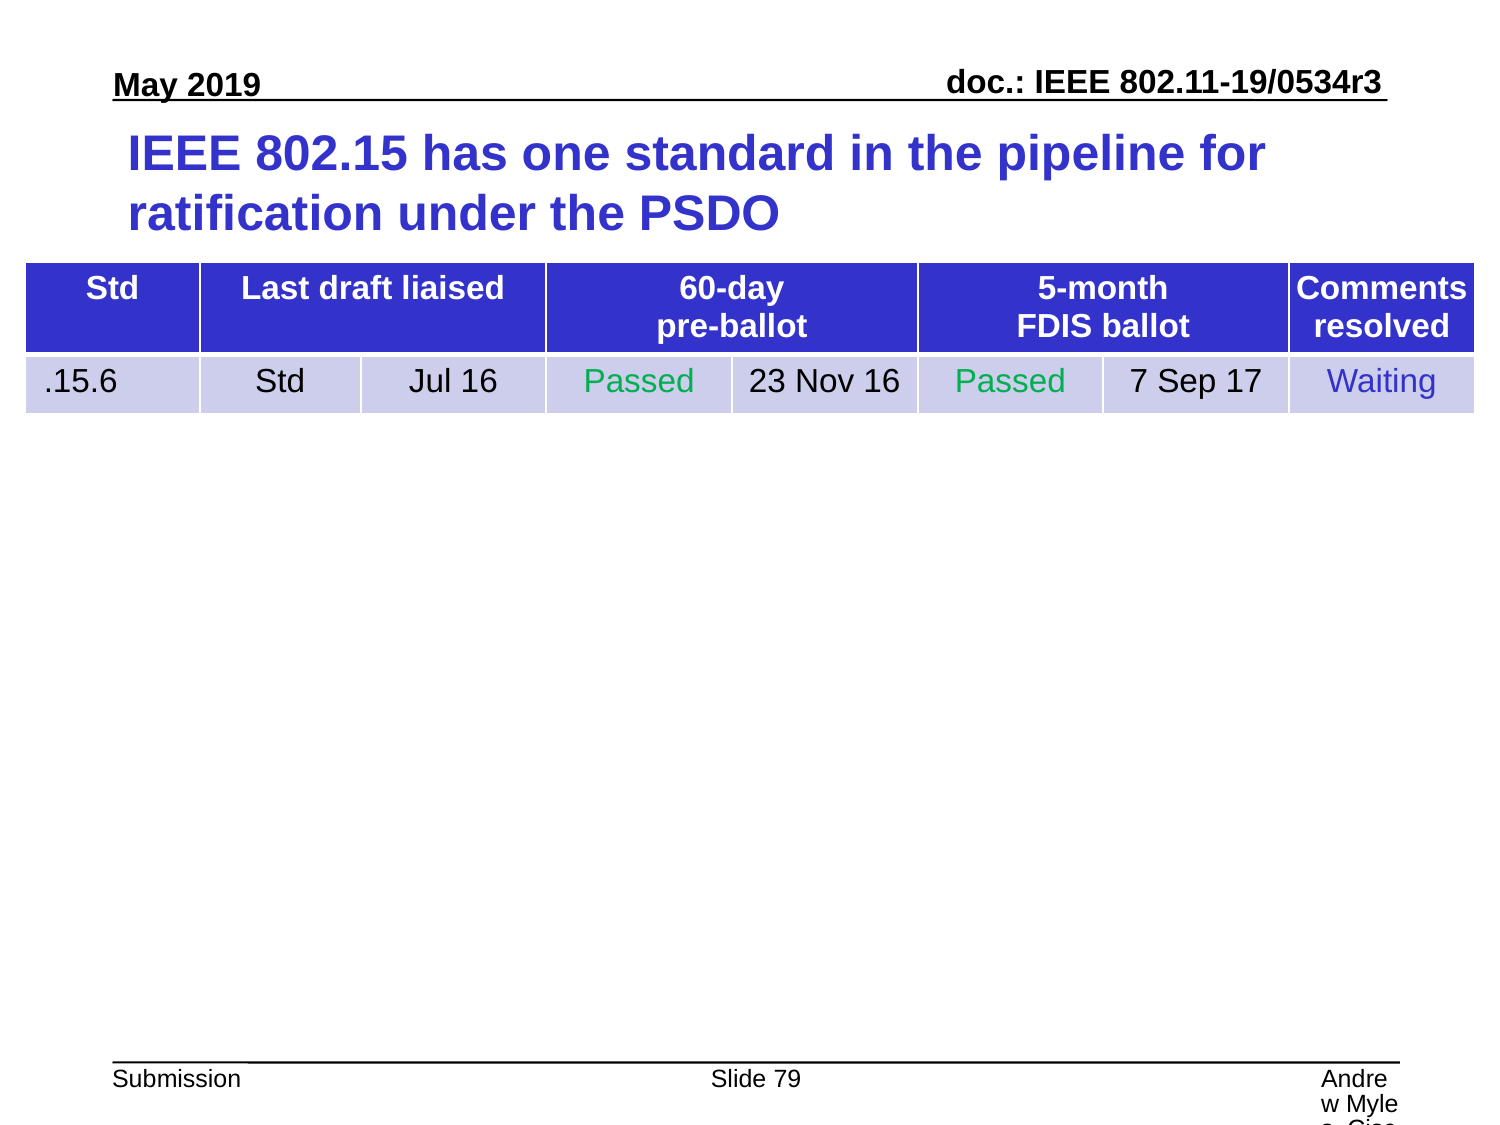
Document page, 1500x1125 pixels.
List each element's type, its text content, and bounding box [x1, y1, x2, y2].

table_cell .15.6 [26, 357, 199, 413]
table_cell Std [201, 357, 360, 413]
table_header Last draft liaised [201, 263, 545, 352]
table_header Comments resolved [1290, 263, 1474, 352]
footer Andrew Myles, Cisco [1320, 1061, 1402, 1093]
table_header 60-day pre-ballot [547, 263, 917, 352]
table_cell 23 Nov 16 [733, 357, 917, 413]
table_header 5-month FDIS ballot [919, 263, 1288, 352]
title IEEE 802.15 has one standard in the pipeline for ratification under the PSDO [112, 112, 1388, 262]
table_cell Waiting [1290, 357, 1474, 413]
table_cell Passed [547, 357, 731, 413]
table_cell Jul 16 [362, 357, 545, 413]
table_cell 7 Sep 17 [1104, 357, 1288, 413]
slide_number Slide 79 [709, 1061, 803, 1093]
table_header Std [26, 263, 199, 352]
table_cell Passed [919, 357, 1102, 413]
